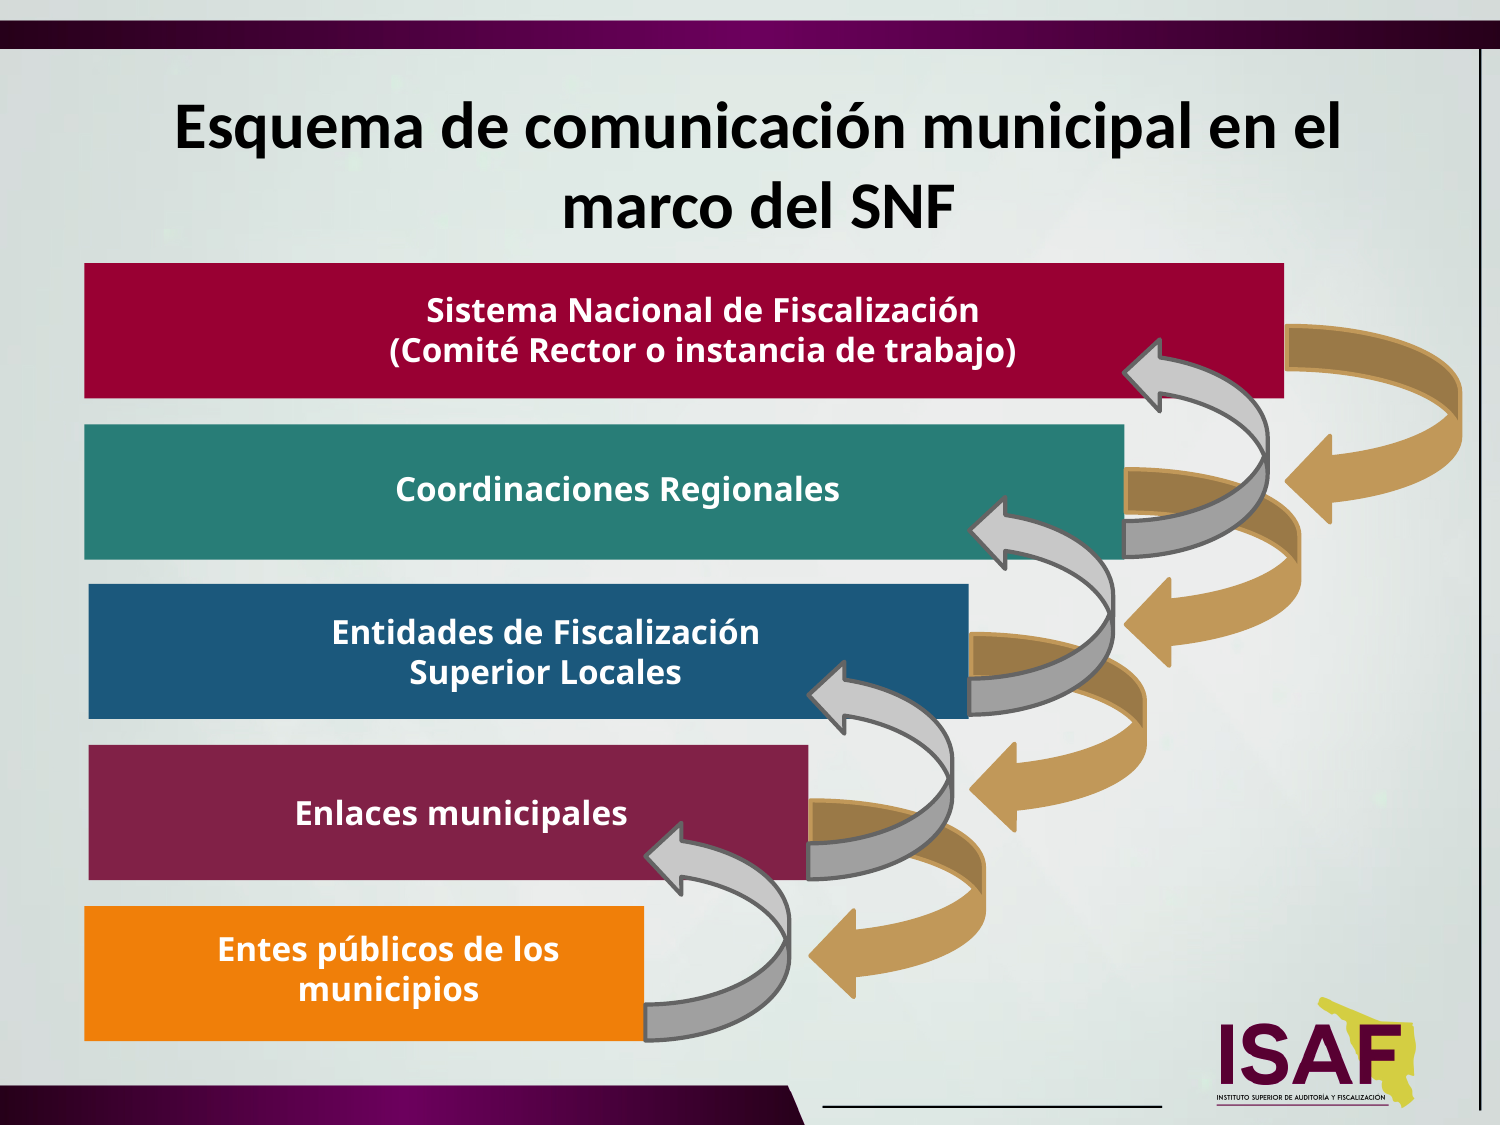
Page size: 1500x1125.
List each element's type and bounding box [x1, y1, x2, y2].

picture [0, 0, 1500, 1125]
text_box [84, 261, 1461, 1054]
